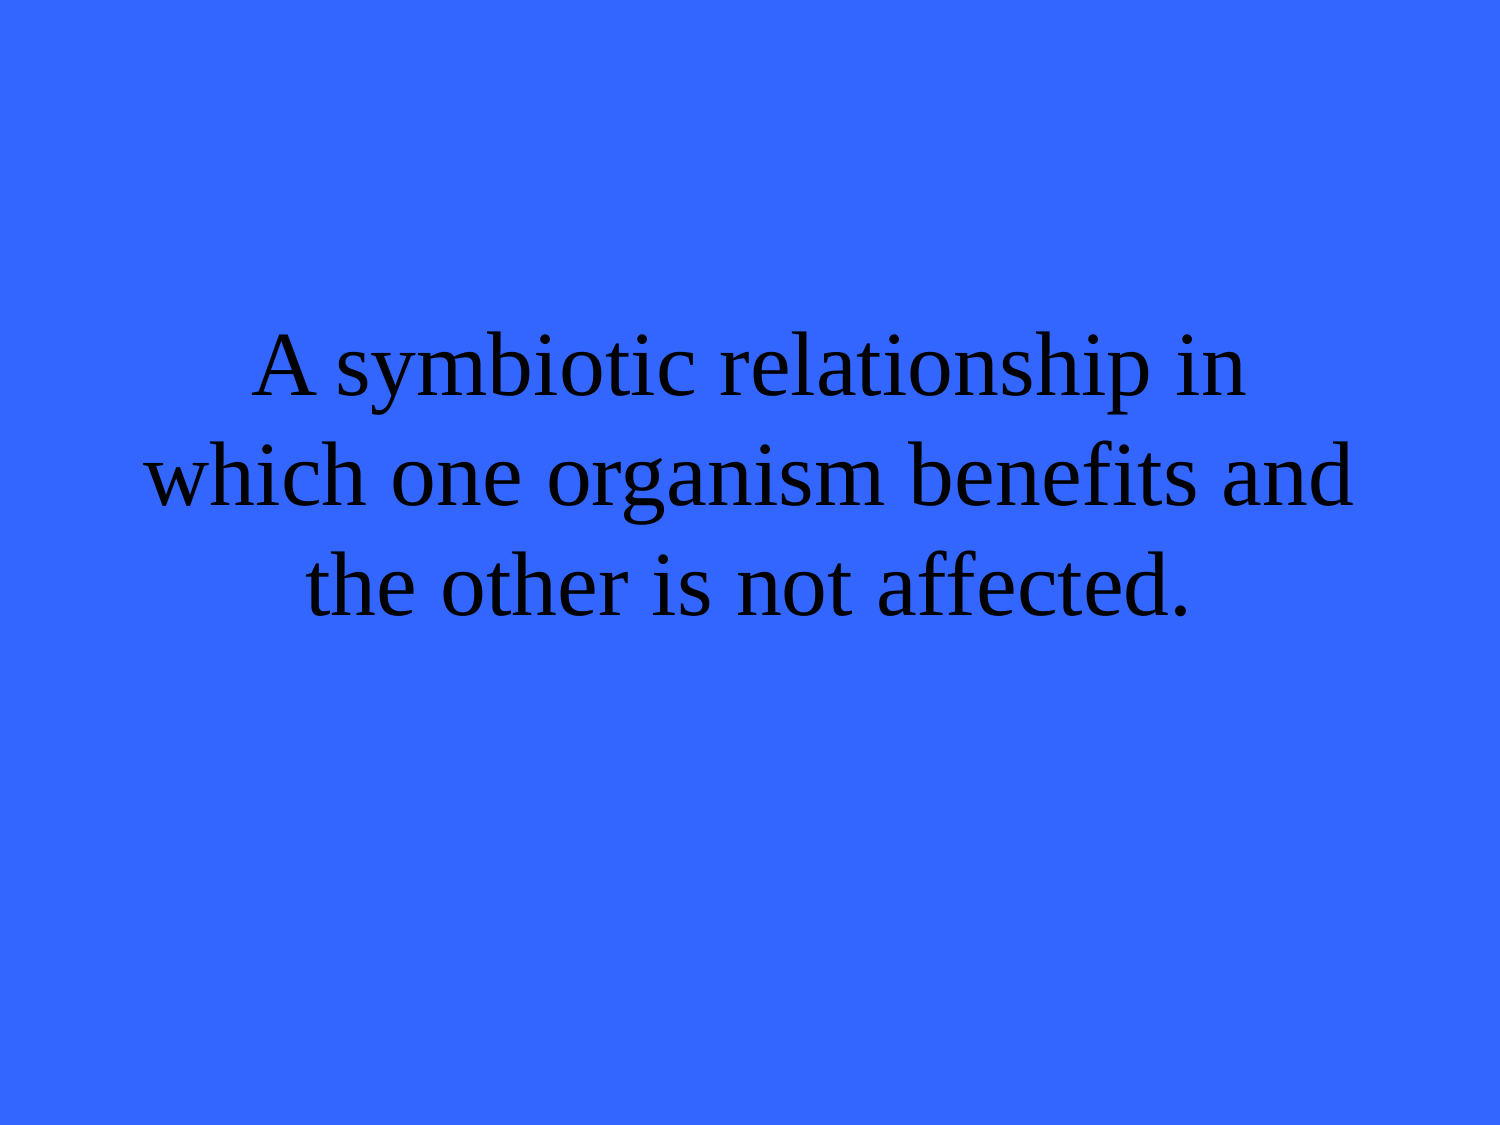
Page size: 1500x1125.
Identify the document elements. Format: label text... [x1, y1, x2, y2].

title A symbiotic relationship in which one organism benefits and the other is not affected. [112, 374, 1388, 563]
